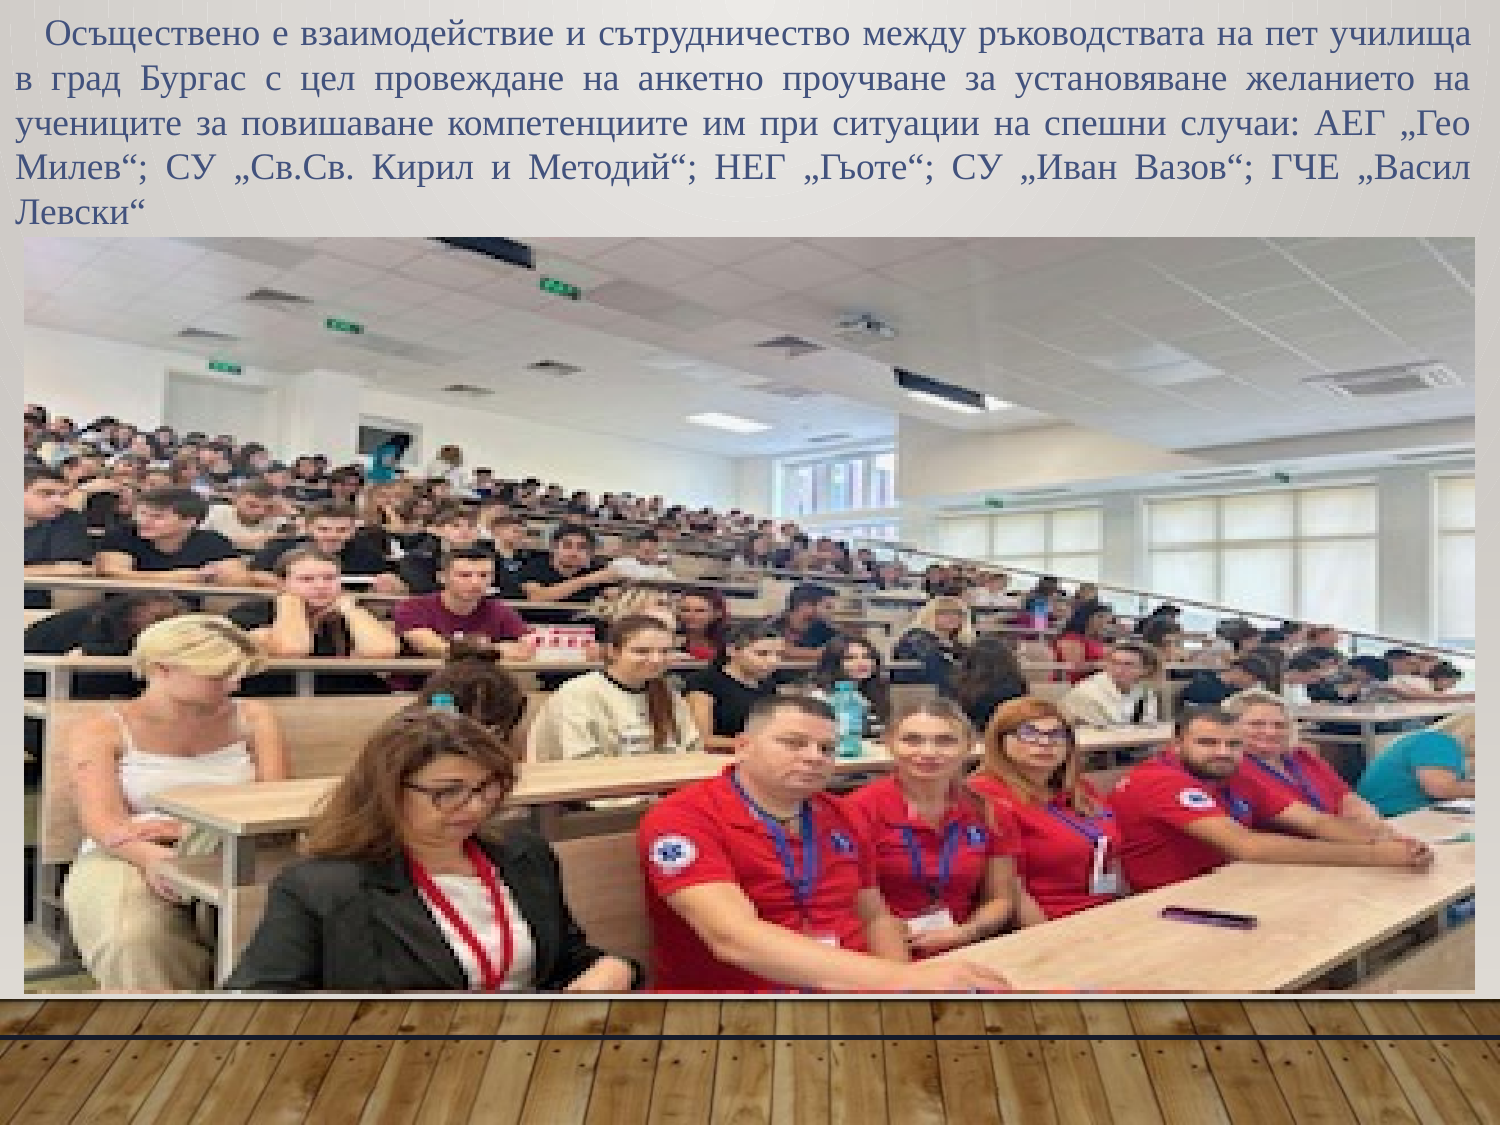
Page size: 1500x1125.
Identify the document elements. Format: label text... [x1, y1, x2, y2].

slide_number Осъществено е взаимодействие и сътрудничество между ръководствата на пет училища в град Бургас с цел провеждане на анкетно проучване за установяване желанието на учениците за повишаване компетенциите им при ситуации на спешни случаи: АЕГ „Гео Милев“; СУ „Св.Св. Кирил и Методий“; НЕГ „Гьоте“; СУ „Иван Вазов“; ГЧЕ „Васил Левски“ [0, 0, 1488, 214]
picture [24, 237, 1476, 995]
picture [0, 999, 1500, 1035]
picture [0, 1040, 1500, 1125]
